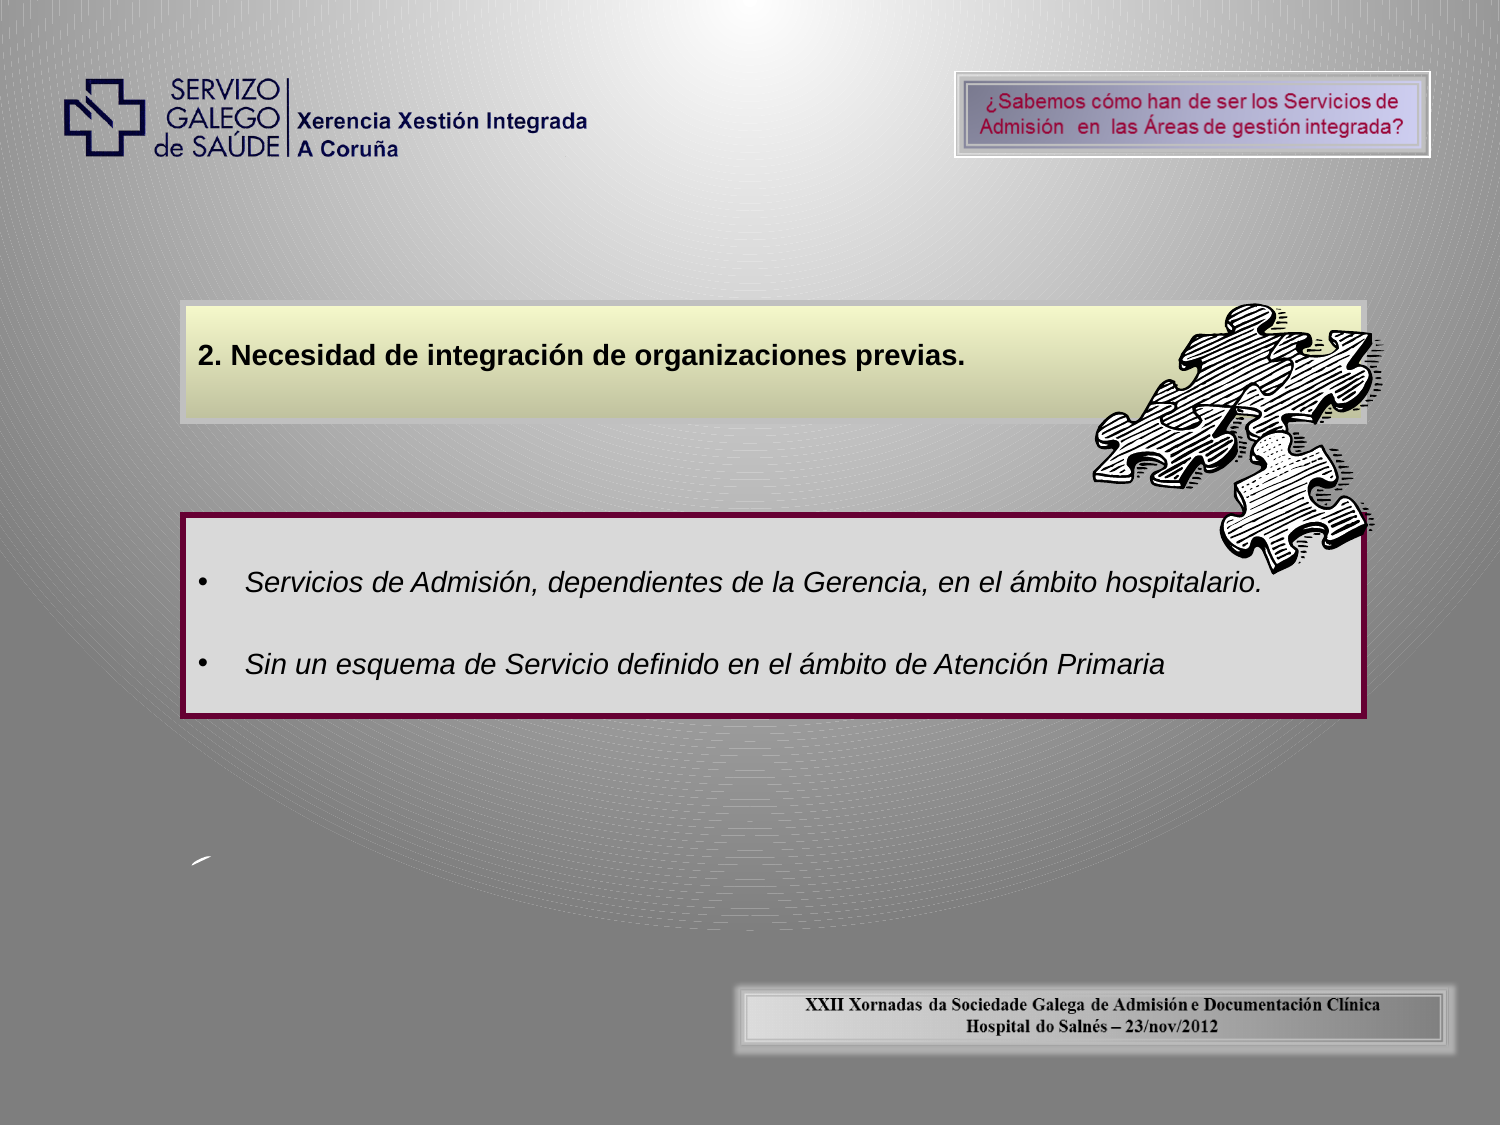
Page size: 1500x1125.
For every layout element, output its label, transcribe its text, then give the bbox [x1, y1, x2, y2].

picture [1092, 302, 1385, 575]
text_box 2. Necesidad de integración de organizaciones previas. [183, 302, 1090, 421]
text_box [191, 856, 212, 866]
text_box Servicios de Admisión, dependientes de la Gerencia, en el ámbito hospitalario. Sin un esquema de Servicio definido en el ámbito de Atención Primaria [183, 515, 1365, 717]
picture [64, 78, 587, 157]
picture [956, 72, 1429, 156]
